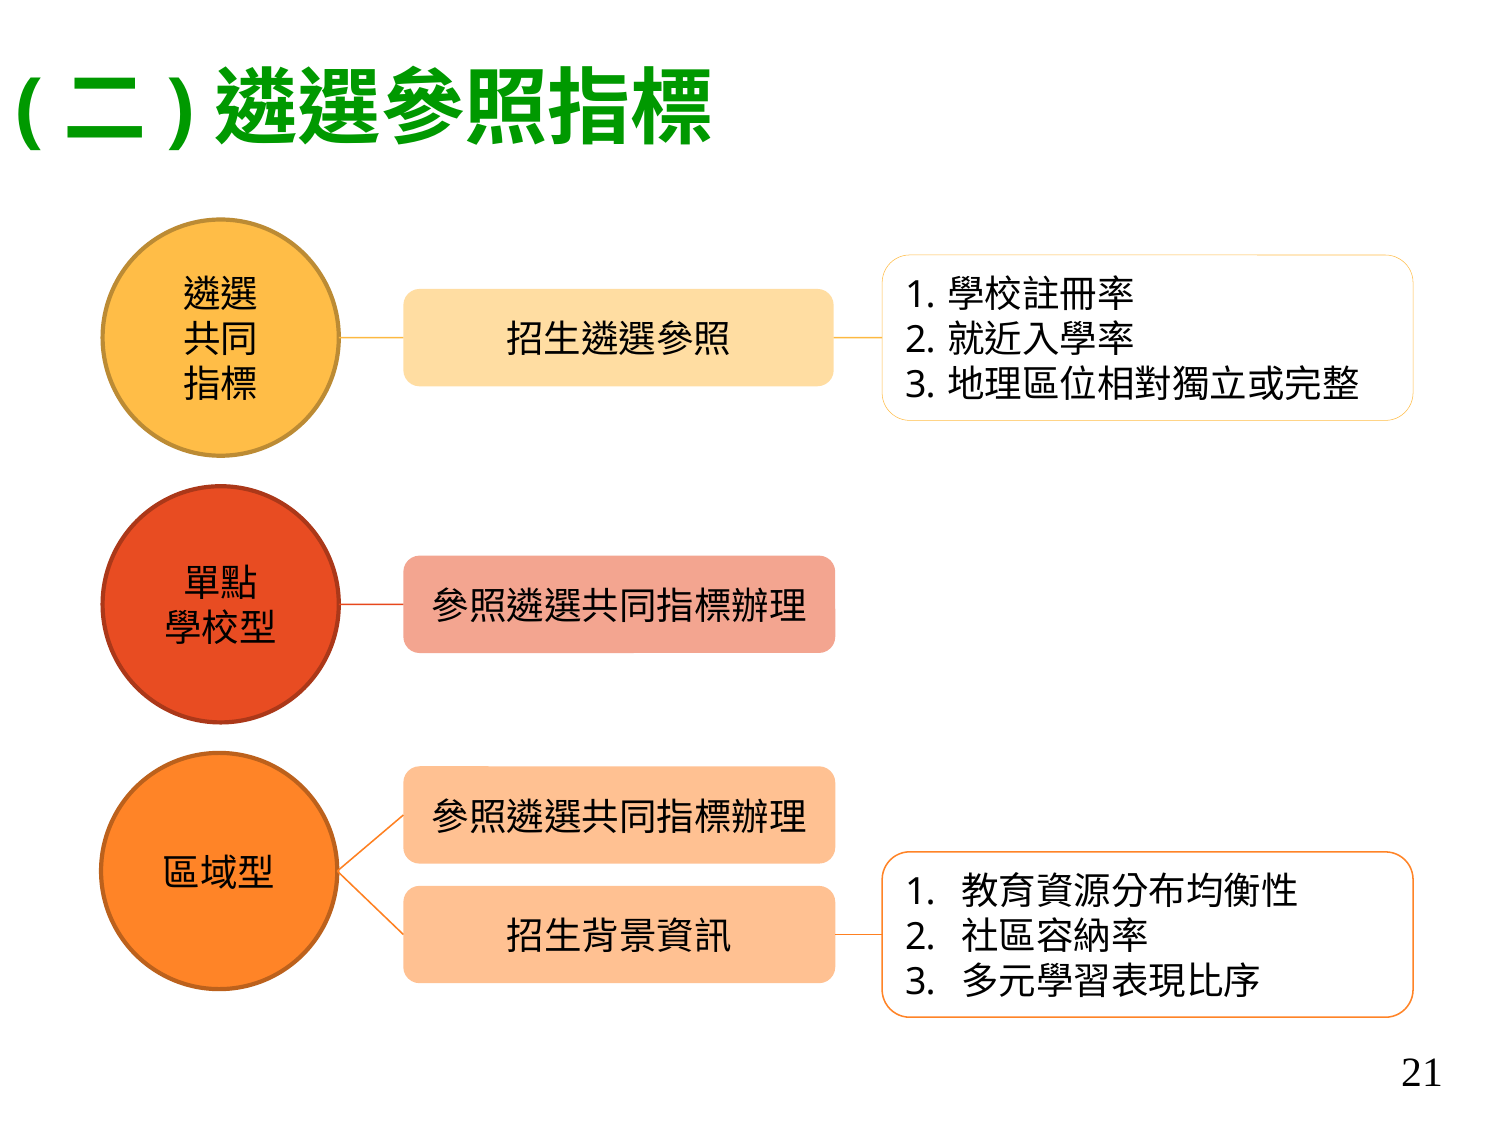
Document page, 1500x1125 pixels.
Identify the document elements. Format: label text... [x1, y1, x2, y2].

slide_number 21 [1120, 1039, 1458, 1100]
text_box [100, 752, 1414, 1018]
text_box (二)遴選參照指標 [0, 2, 1500, 220]
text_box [102, 219, 1414, 456]
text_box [102, 485, 836, 723]
